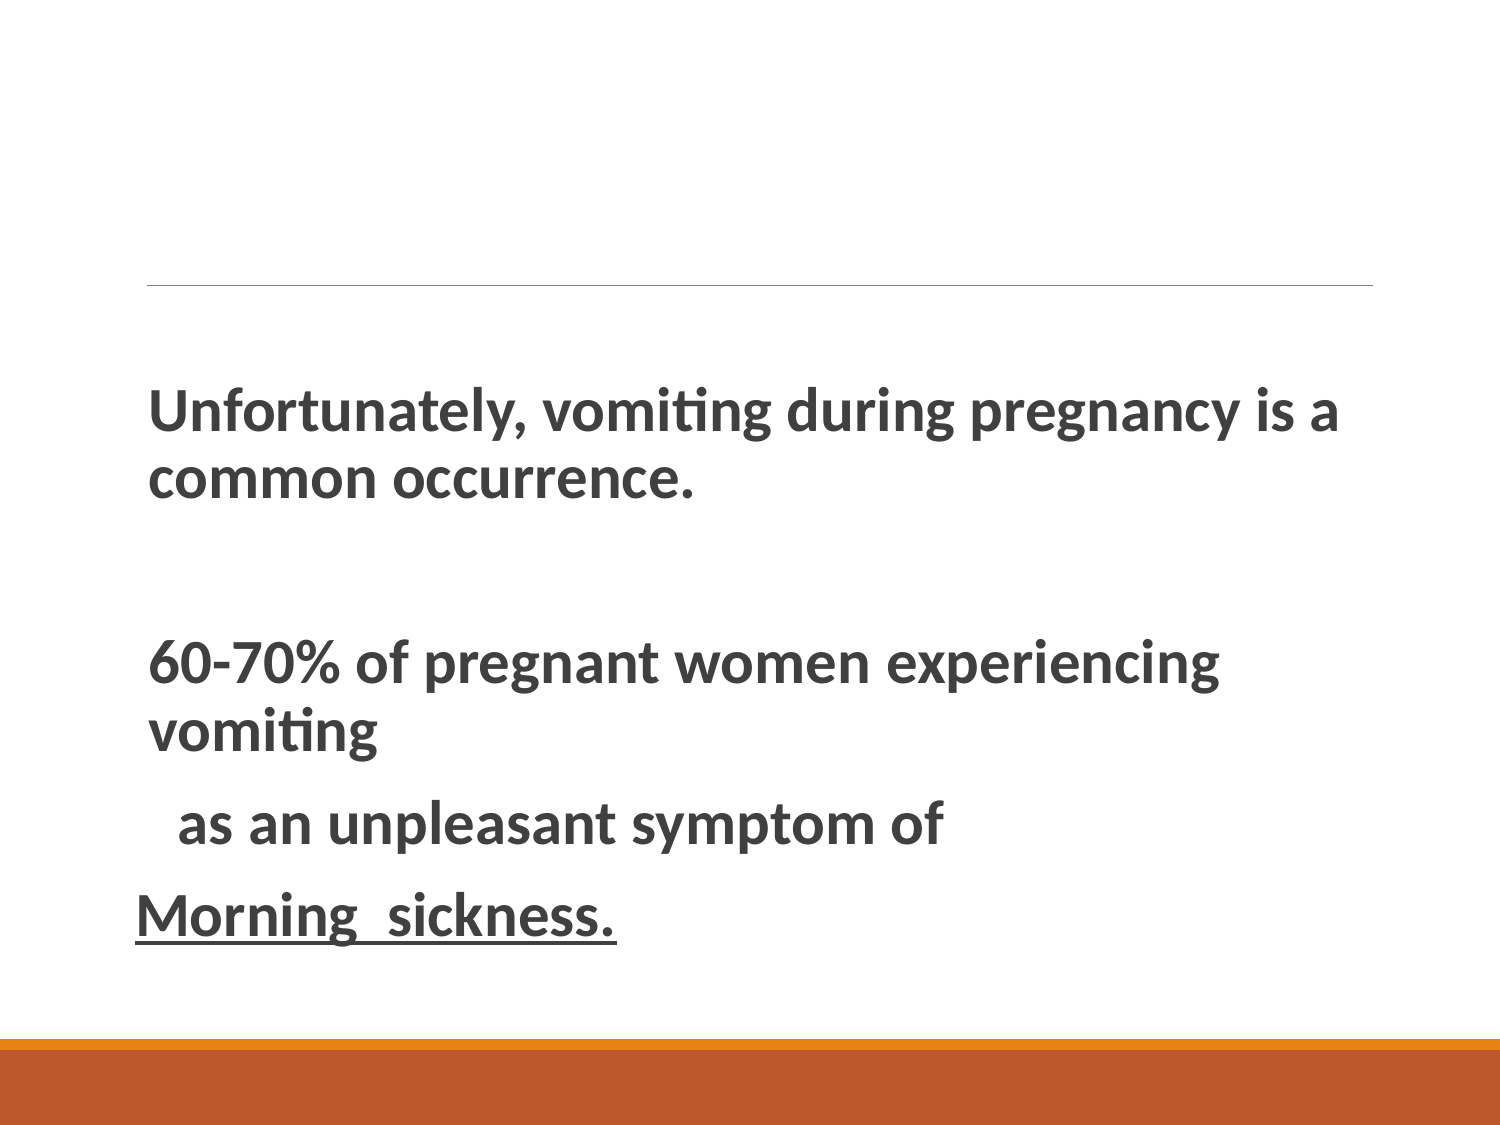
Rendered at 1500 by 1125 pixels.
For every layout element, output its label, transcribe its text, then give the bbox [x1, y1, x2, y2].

list Unfortunately, vomiting during pregnancy is a common occurrence. 60-70% of pregnant women experiencing vomiting as an unpleasant symptom of Morning sickness. [135, 302, 1373, 963]
